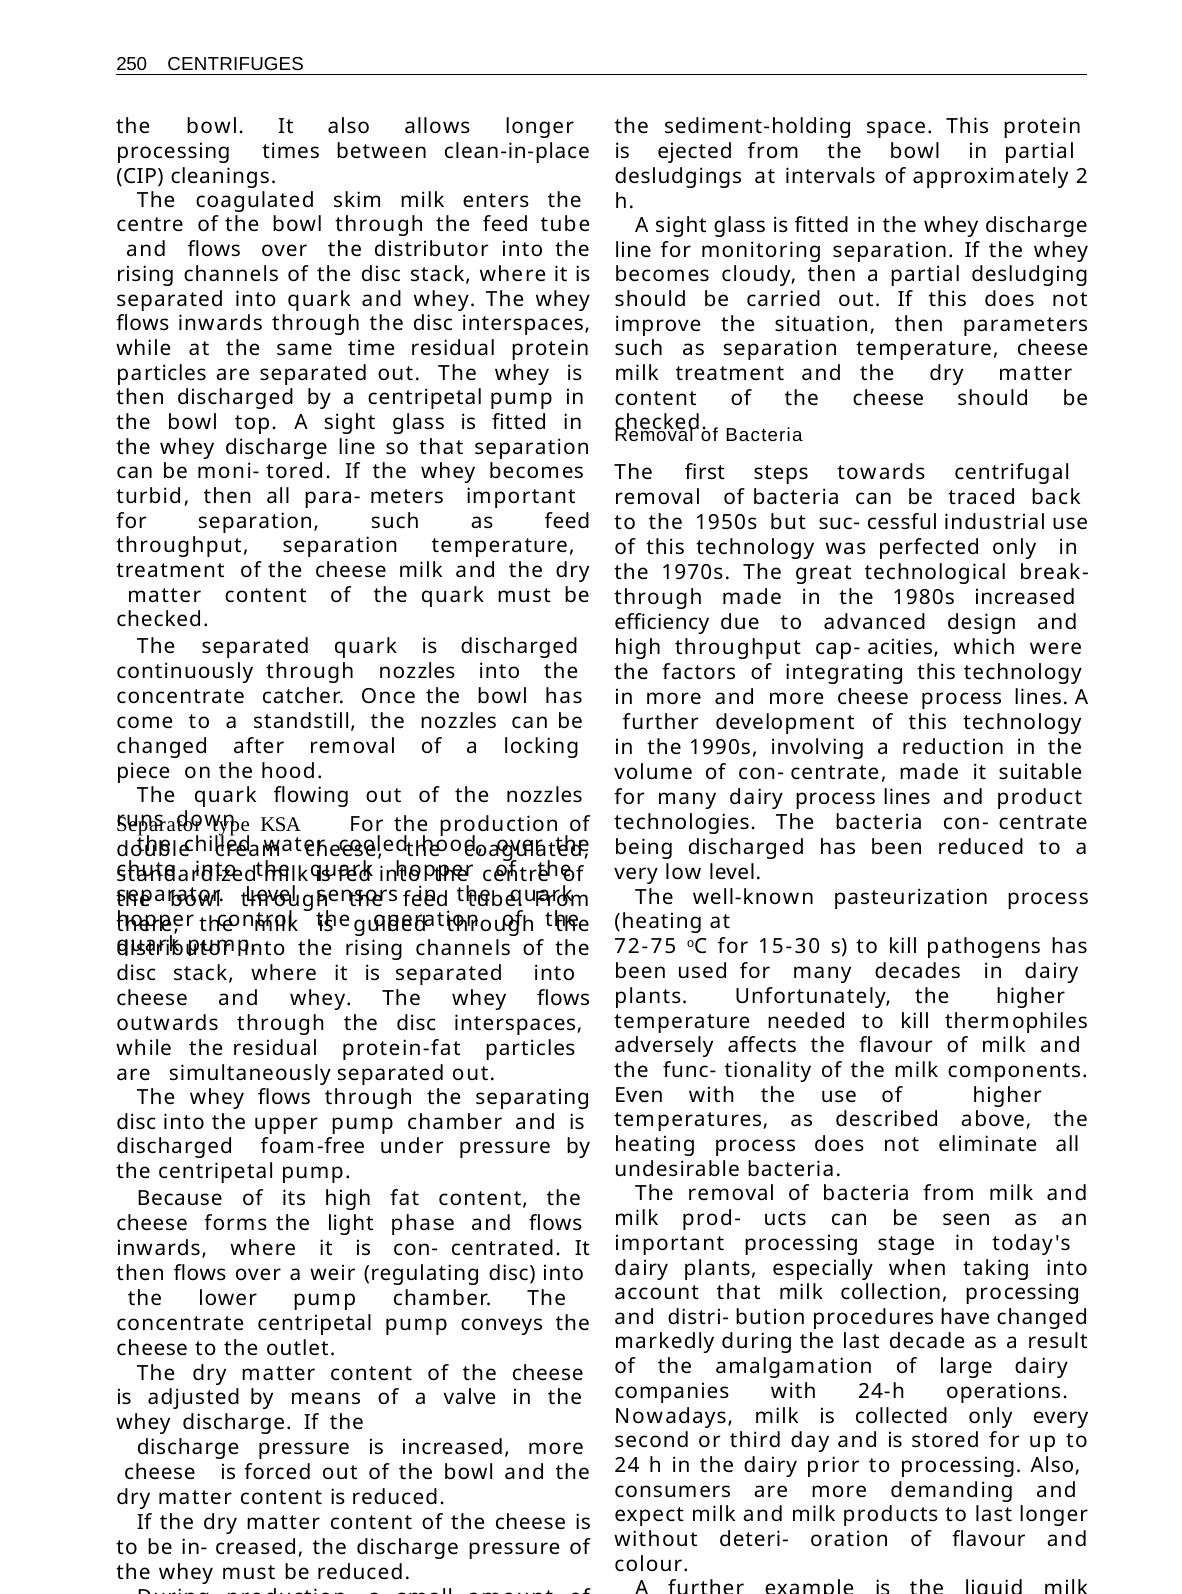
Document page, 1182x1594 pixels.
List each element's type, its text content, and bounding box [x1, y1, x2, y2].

text_box Separator type KSA For the production of double cream cheese, the coagulated, standardized milk is fed into the centre of the bowl through the feed tube. From there, the milk is guided through the distributor into the rising channels of the disc stack, where it is separated into cheese and whey. The whey flows outwards through the disc interspaces, while the residual protein-fat particles are simultaneously separated out. The whey flows through the separating disc into the upper pump chamber and is discharged foam-free under pressure by the centripetal pump. Because of its high fat content, the cheese forms the light phase and flows inwards, where it is con- centrated. It then flows over a weir (regulating disc) into the lower pump chamber. The concentrate centripetal pump conveys the cheese to the outlet. The dry matter content of the cheese is adjusted by means of a valve in the whey discharge. If the discharge pressure is increased, more cheese is forced out of the bowl and the dry matter content is reduced. If the dry matter content of the cheese is to be in- creased, the discharge pressure of the whey must be reduced. During production, a small amount of free protein (inadequately weighted by fat) is separated out into [114, 810, 592, 1594]
text_box Removal of Bacteria The first steps towards centrifugal removal of bacteria can be traced back to the 1950s but suc- cessful industrial use of this technology was perfected only in the 1970s. The great technological break- through made in the 1980s increased efficiency due to advanced design and high throughput cap- acities, which were the factors of integrating this technology in more and more cheese process lines. A further development of this technology in the 1990s, involving a reduction in the volume of con- centrate, made it suitable for many dairy process lines and product technologies. The bacteria con- centrate being discharged has been reduced to a very low level. The well-known pasteurization process (heating at 72-75 oC for 15-30 s) to kill pathogens has been used for many decades in dairy plants. Unfortunately, the higher temperature needed to kill thermophiles adversely affects the flavour of milk and the func- tionality of the milk components. Even with the use of higher temperatures, as described above, the heating process does not eliminate all undesirable bacteria. The removal of bacteria from milk and milk prod- ucts can be seen as an important processing stage in today's dairy plants, especially when taking into account that milk collection, processing and distri- bution procedures have changed markedly during the last decade as a result of the amalgamation of large dairy companies with 24-h operations. Nowadays, milk is collected only every second or third day and is stored for up to 24 h in the dairy prior to processing. Also, consumers are more demanding and expect milk and milk products to last longer without deteri- oration of flavour and colour. A further example is the liquid milk industry where without clarification to remove bacteria, it is neces- sary to process milk every day in order to achieve a shelf-life of up to 2 weeks. With clarification, an extension of the shelf-life by 25% can be achieved, which can simplify processing and distribution of the [612, 422, 1090, 1594]
text_box the sediment-holding space. This protein is ejected from the bowl in partial desludgings at intervals of approximately 2 h. A sight glass is fitted in the whey discharge line for monitoring separation. If the whey becomes cloudy, then a partial desludging should be carried out. If this does not improve the situation, then parameters such as separation temperature, cheese milk treatment and the dry matter content of the cheese should be checked. [612, 112, 1090, 422]
text_box the bowl. It also allows longer processing times between clean-in-place (CIP) cleanings. The coagulated skim milk enters the centre of the bowl through the feed tube and flows over the distributor into the rising channels of the disc stack, where it is separated into quark and whey. The whey flows inwards through the disc interspaces, while at the same time residual protein particles are separated out. The whey is then discharged by a centripetal pump in the bowl top. A sight glass is fitted in the whey discharge line so that separation can be moni- tored. If the whey becomes turbid, then all para- meters important for separation, such as feed throughput, separation temperature, treatment of the cheese milk and the dry matter content of the quark must be checked. The separated quark is discharged continuously through nozzles into the concentrate catcher. Once the bowl has come to a standstill, the nozzles can be changed after removal of a locking piece on the hood. The quark flowing out of the nozzles runs down the chilled water cooled hood, over the chute into the quark hopper of the separator. Level sensors in the quark hopper control the operation of the quark pump. [114, 112, 592, 810]
text_box 250 CENTRIFUGES [114, 51, 308, 75]
